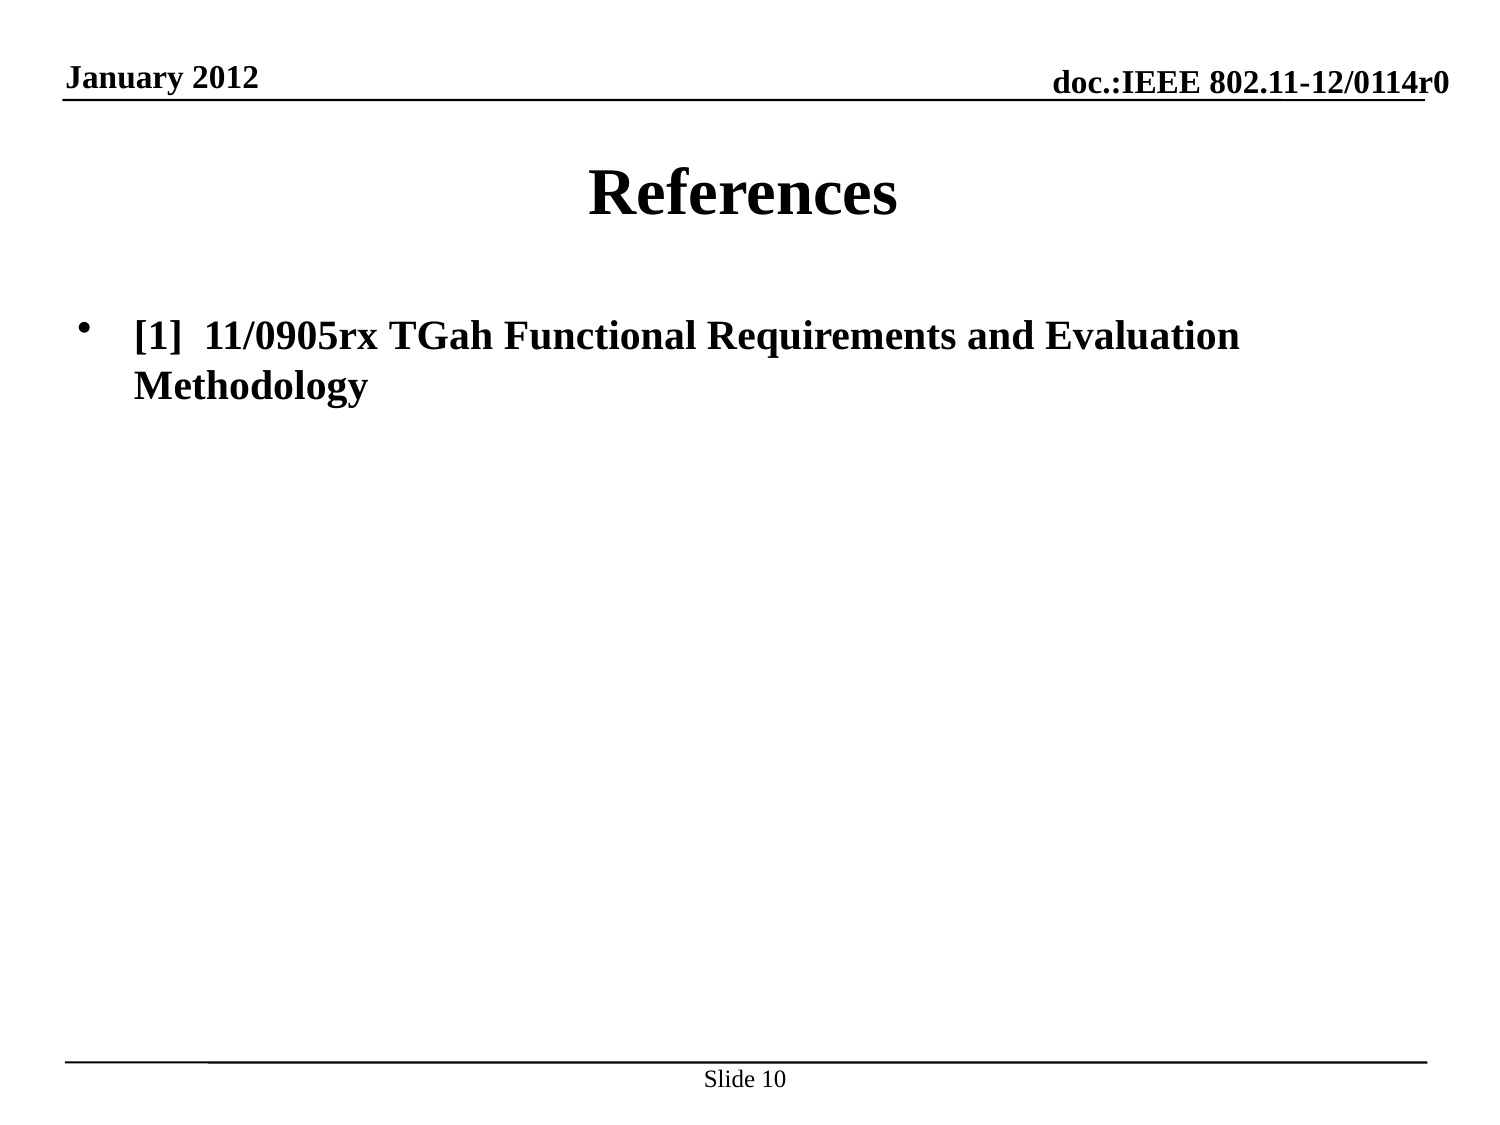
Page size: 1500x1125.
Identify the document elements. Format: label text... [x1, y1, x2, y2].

list [1] 11/0905rx TGah Functional Requirements and Evaluation Methodology [62, 299, 1426, 1001]
slide_number Slide 10 [700, 1061, 790, 1093]
title References [62, 112, 1426, 263]
